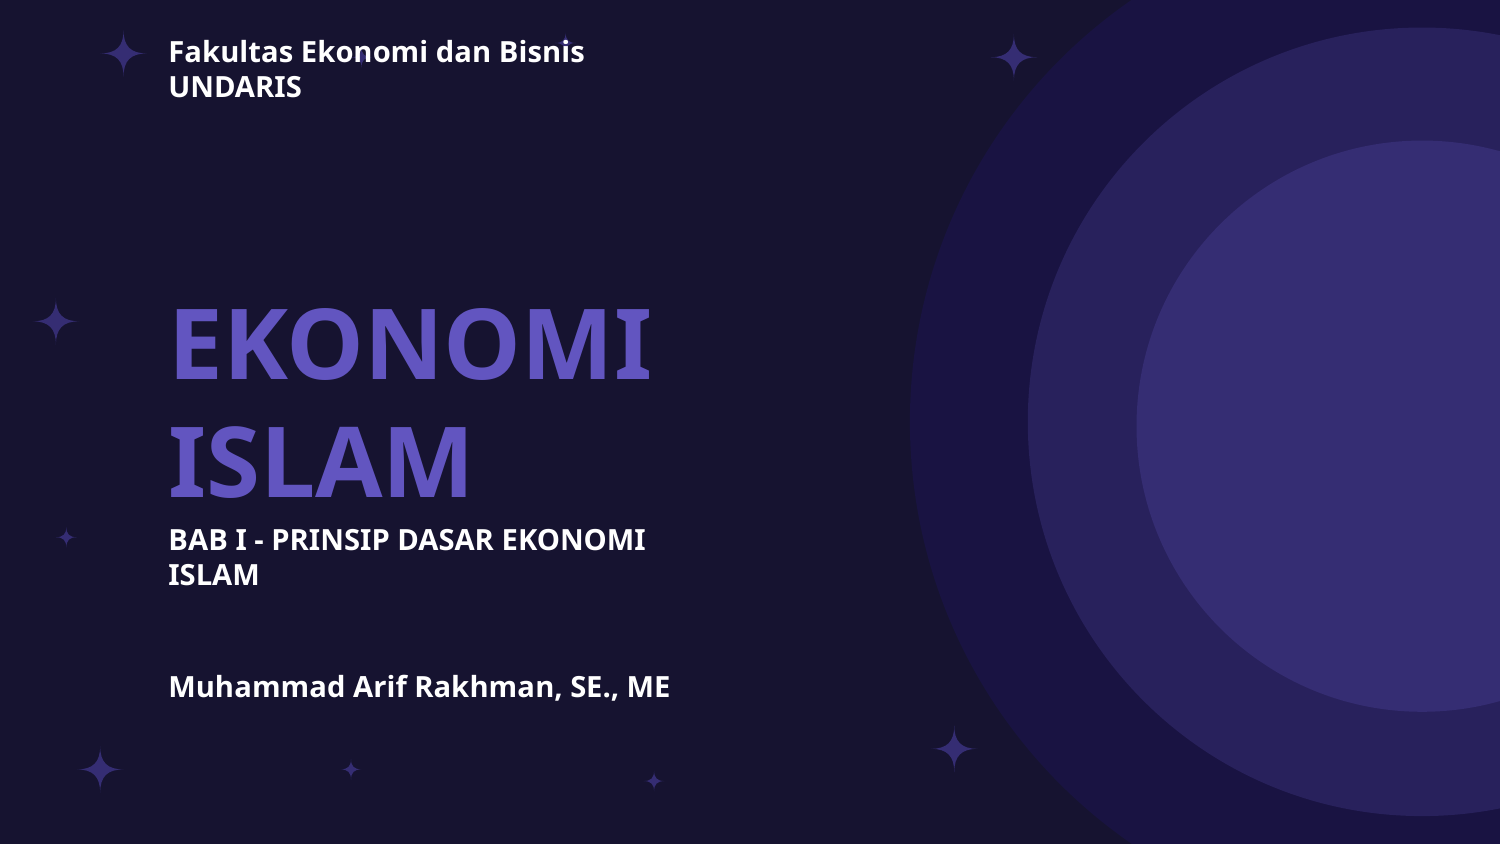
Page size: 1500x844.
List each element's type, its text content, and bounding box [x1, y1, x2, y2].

text_box Muhammad Arif Rakhman, SE., ME [153, 652, 750, 724]
title EKONOMI ISLAM [153, 266, 814, 523]
title Fakultas Ekonomi dan Bisnis UNDARIS [153, 24, 644, 112]
subtitle BAB I - PRINSIP DASAR EKONOMI ISLAM [153, 505, 750, 577]
